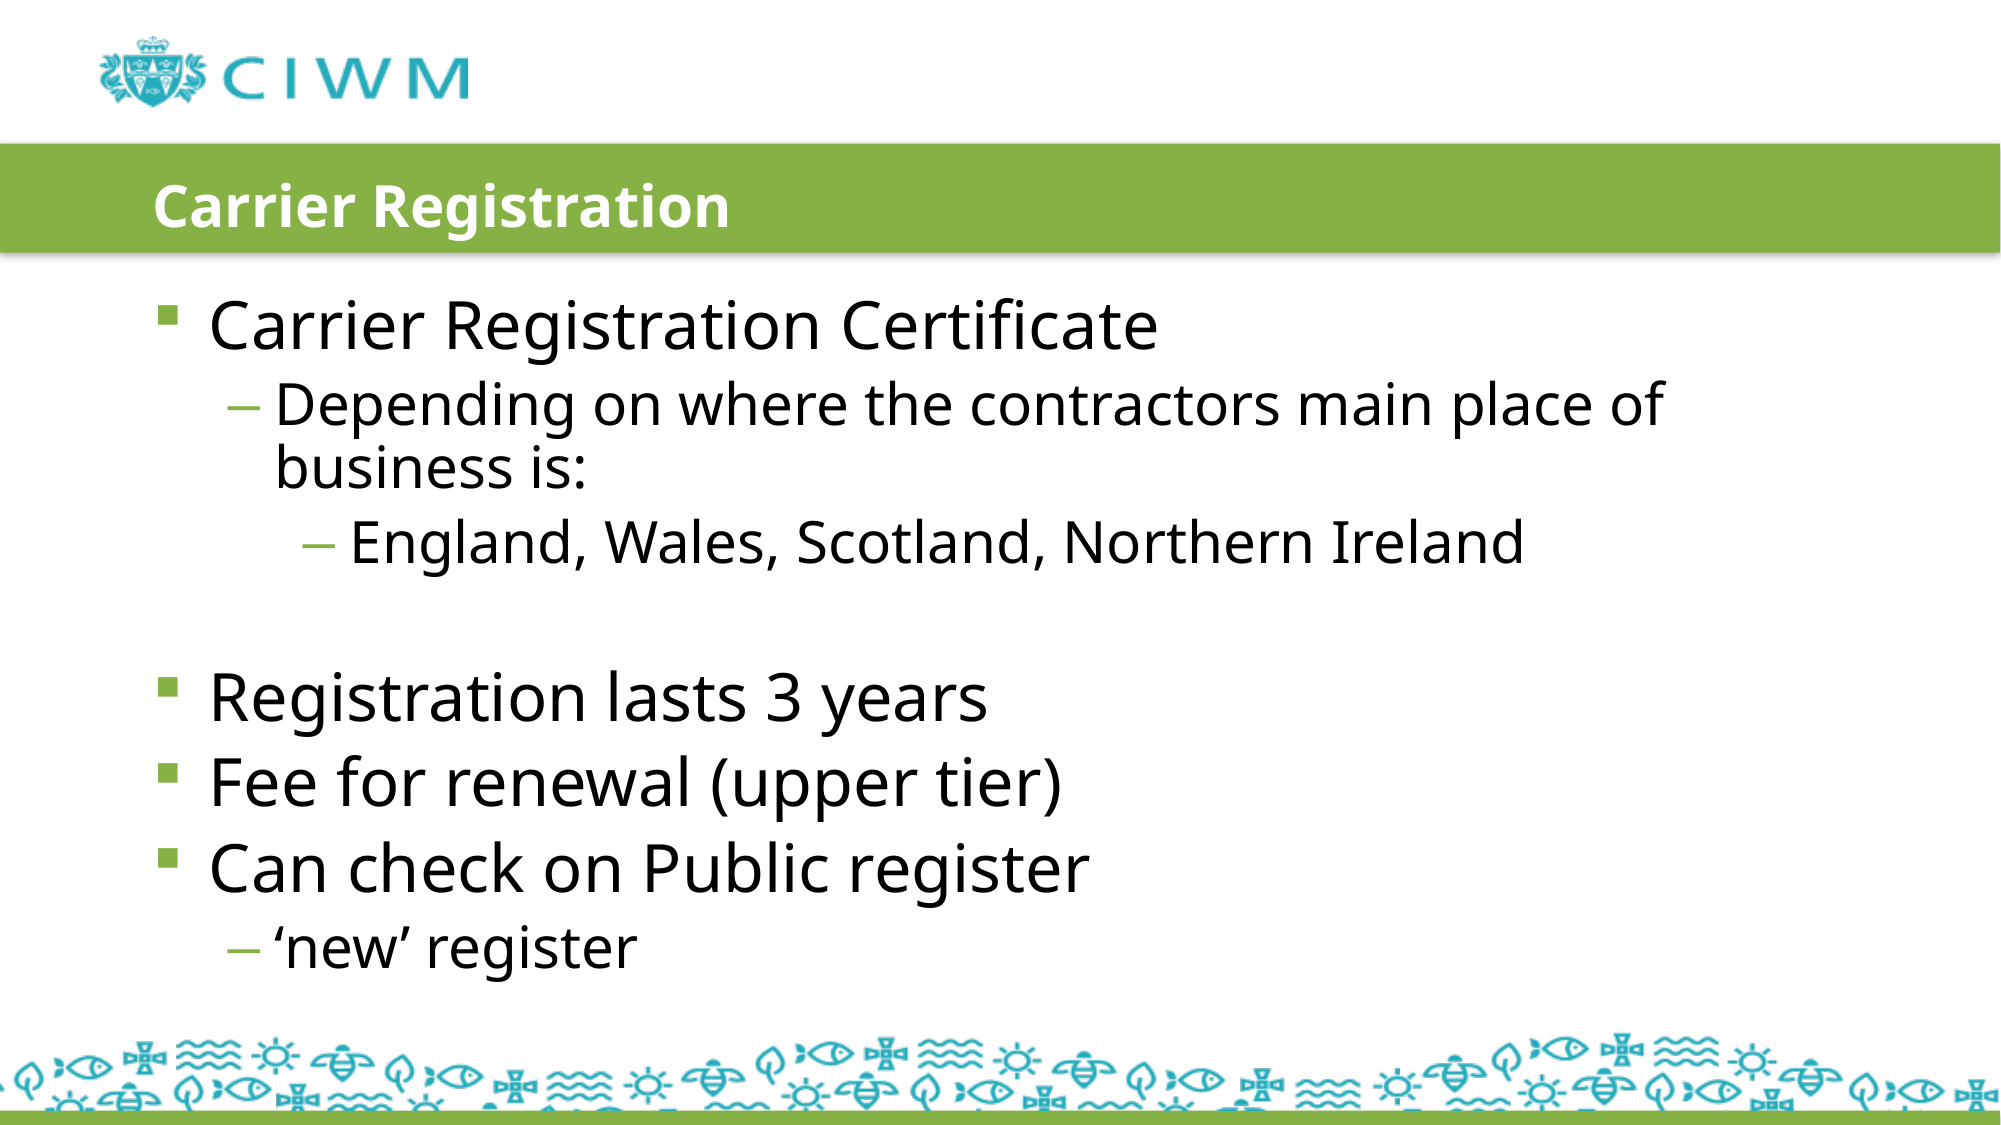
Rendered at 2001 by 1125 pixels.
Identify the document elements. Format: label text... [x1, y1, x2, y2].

text_box Carrier Registration Certificate Depending on where the contractors main place of business is: England, Wales, Scotland, Northern Ireland Registration lasts 3 years Fee for renewal (upper tier) Can check on Public register ‘new’ register [137, 284, 1774, 1050]
text_box Carrier Registration [137, 161, 1445, 215]
picture [99, 36, 468, 107]
picture [0, 1023, 2000, 1111]
